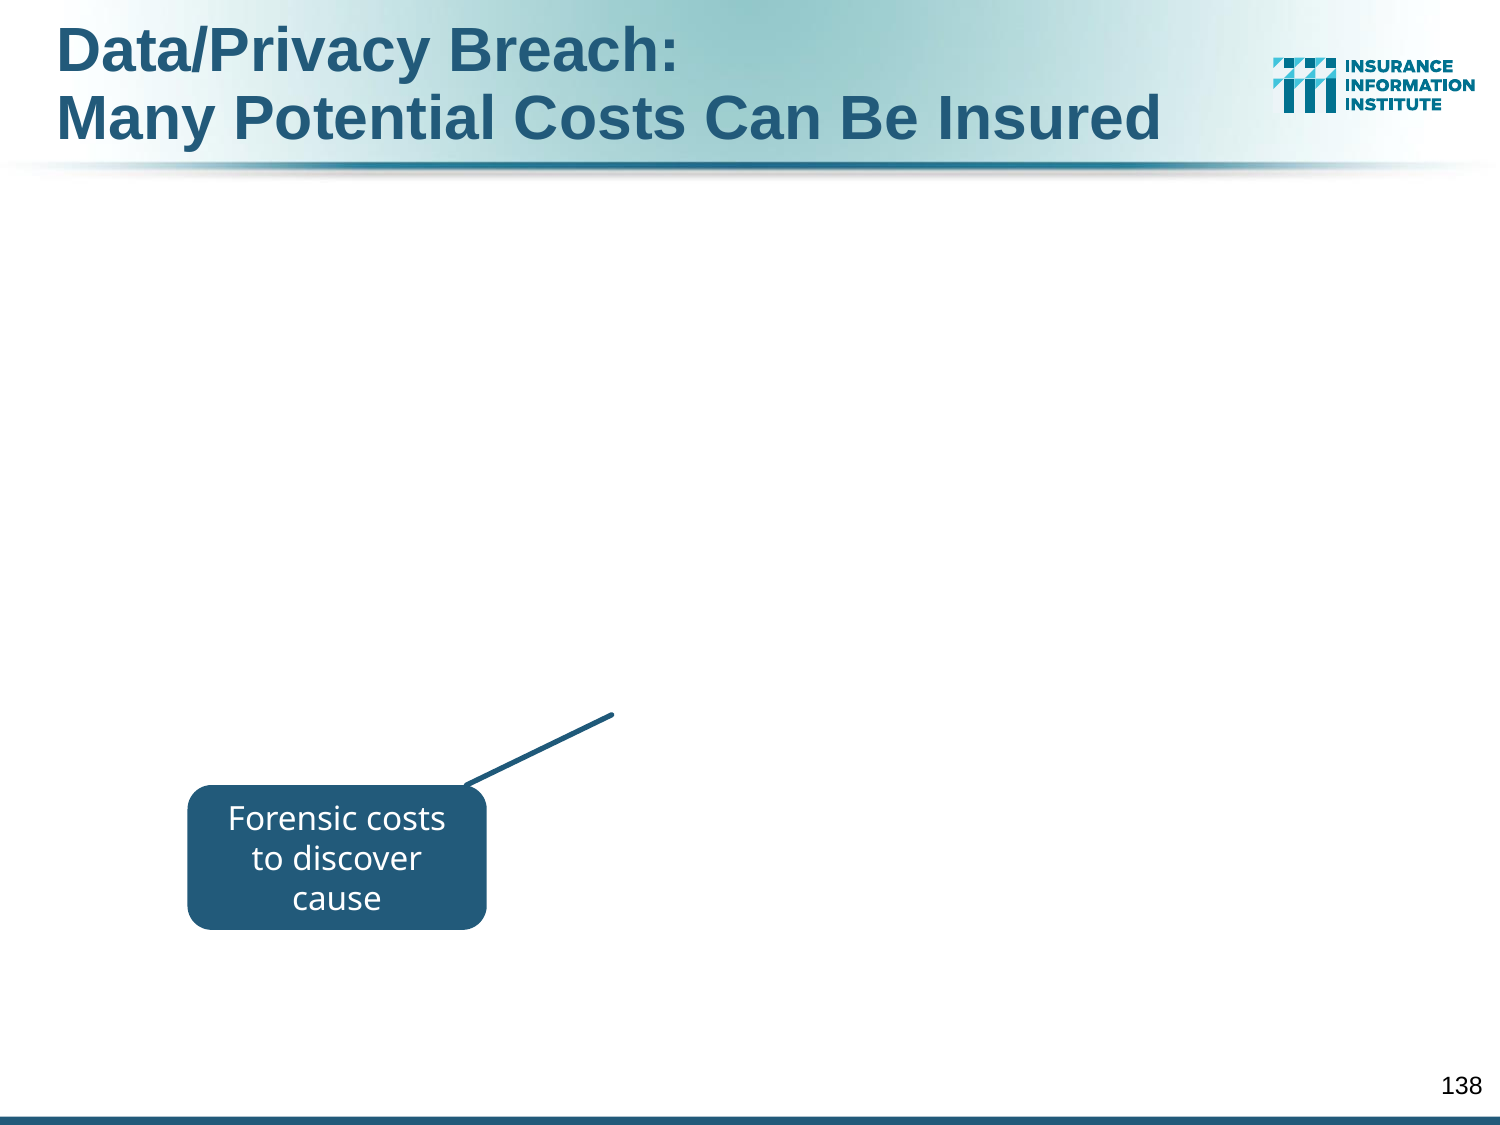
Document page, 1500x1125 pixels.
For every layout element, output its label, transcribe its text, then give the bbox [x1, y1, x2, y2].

picture [0, 0, 1500, 189]
text_box 138 [1410, 1062, 1498, 1108]
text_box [142, 201, 1339, 1019]
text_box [466, 714, 612, 786]
title Data/Privacy Breach: Many Potential Costs Can Be Insured [48, 14, 1264, 157]
